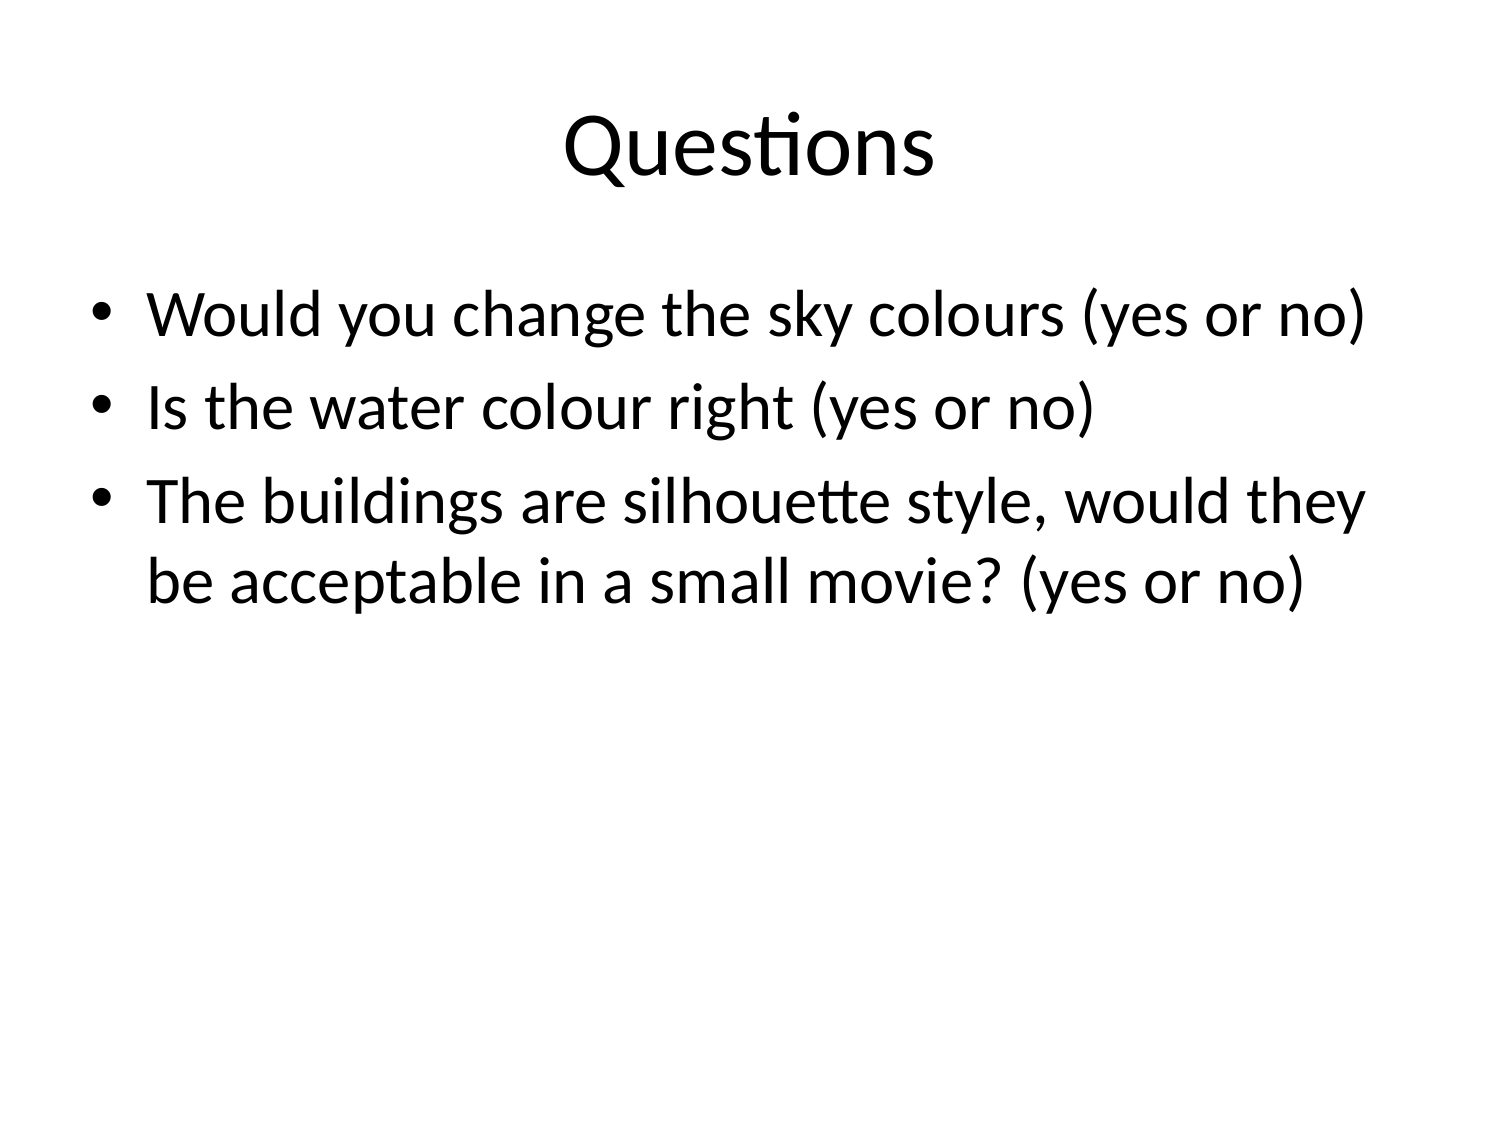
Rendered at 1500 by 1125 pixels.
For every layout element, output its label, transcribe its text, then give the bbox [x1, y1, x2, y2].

list Would you change the sky colours (yes or no) Is the water colour right (yes or no) The buildings are silhouette style, would they be acceptable in a small movie? (yes or no) [75, 262, 1425, 1005]
title Questions [75, 45, 1425, 233]
